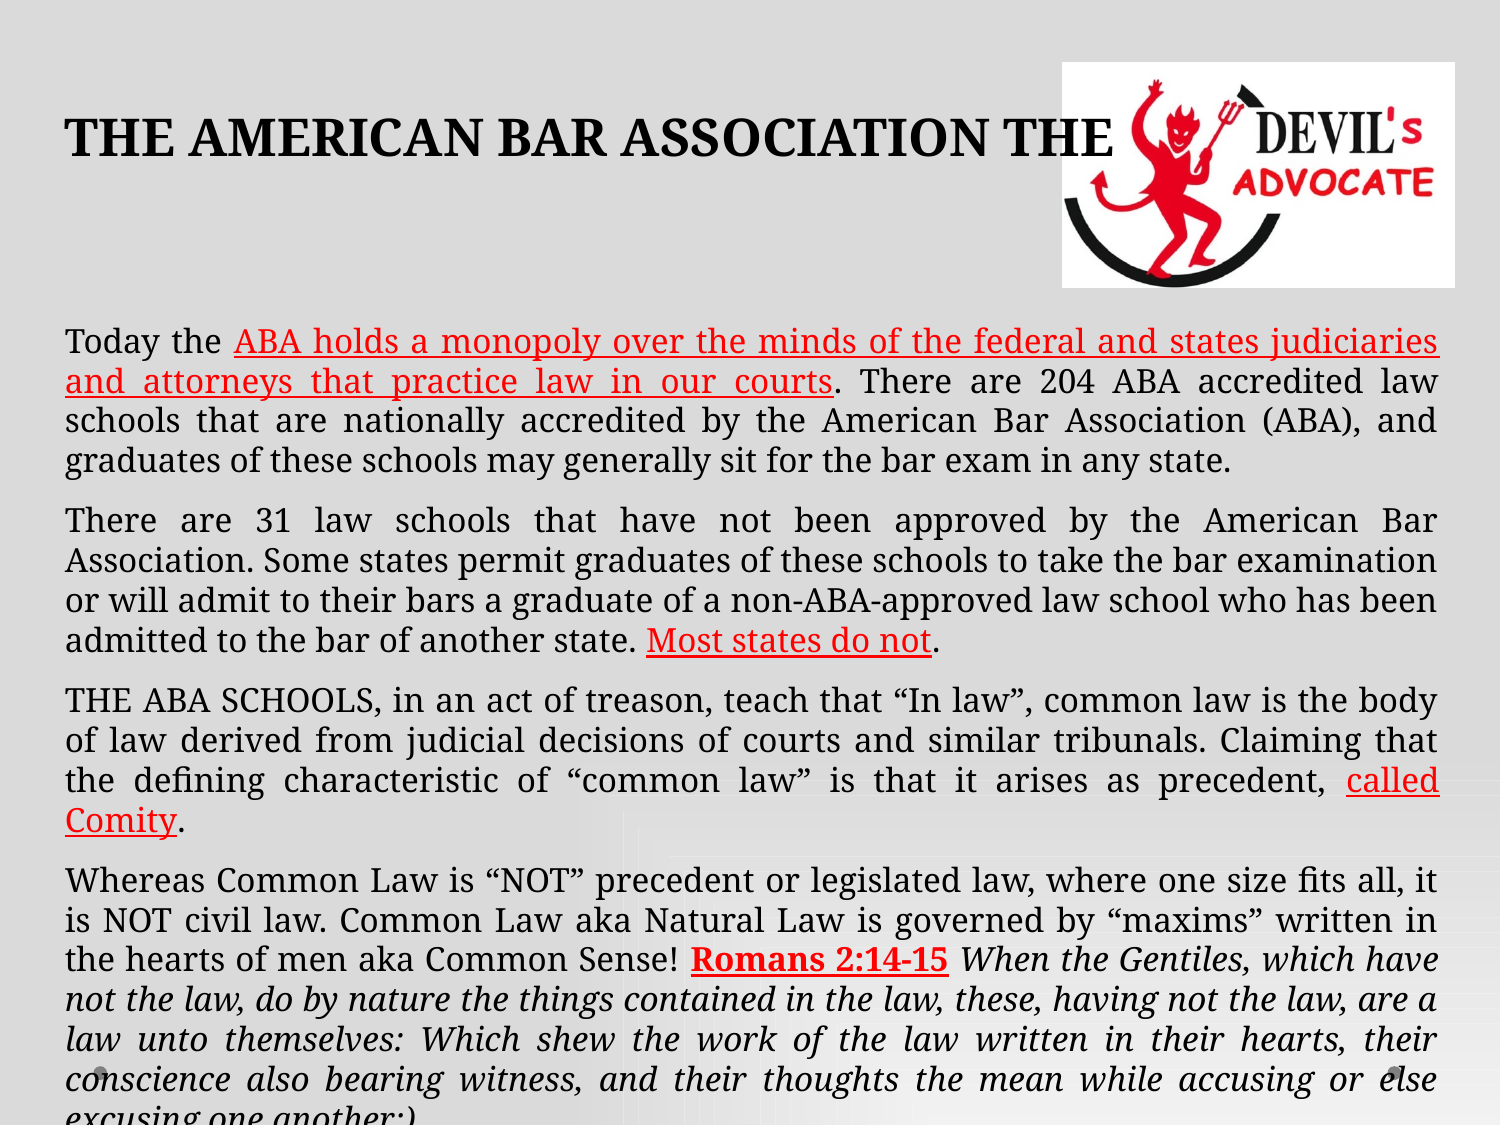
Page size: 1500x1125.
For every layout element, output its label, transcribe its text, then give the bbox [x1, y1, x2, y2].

text_box THE AMERICAN BAR ASSOCIATION THE [49, 96, 1057, 174]
picture [1062, 62, 1455, 288]
text_box Today the ABA holds a monopoly over the minds of the federal and states judiciaries and attorneys that practice law in our courts. There are 204 ABA accredited law schools that are nationally accredited by the American Bar Association (ABA), and graduates of these schools may generally sit for the bar exam in any state. There are 31 law schools that have not been approved by the American Bar Association. Some states permit graduates of these schools to take the bar examination or will admit to their bars a graduate of a non-ABA-approved law school who has been admitted to the bar of another state. Most states do not. THE ABA SCHOOLS, in an act of treason, teach that “In law”, common law is the body of law derived from judicial decisions of courts and similar tribunals. Claiming that the defining characteristic of “common law” is that it arises as precedent, called Comity. Whereas Common Law is “NOT” precedent or legislated law, where one size fits all, it is NOT civil law. Common Law aka Natural Law is governed by “maxims” written in the hearts of men aka Common Sense! Romans 2:14-15 When the Gentiles, which have not the law, do by nature the things contained in the law, these, having not the law, are a law unto themselves: Which shew the work of the law written in their hearts, their conscience also bearing witness, and their thoughts the mean while accusing or else excusing one another;) [49, 312, 1455, 1125]
